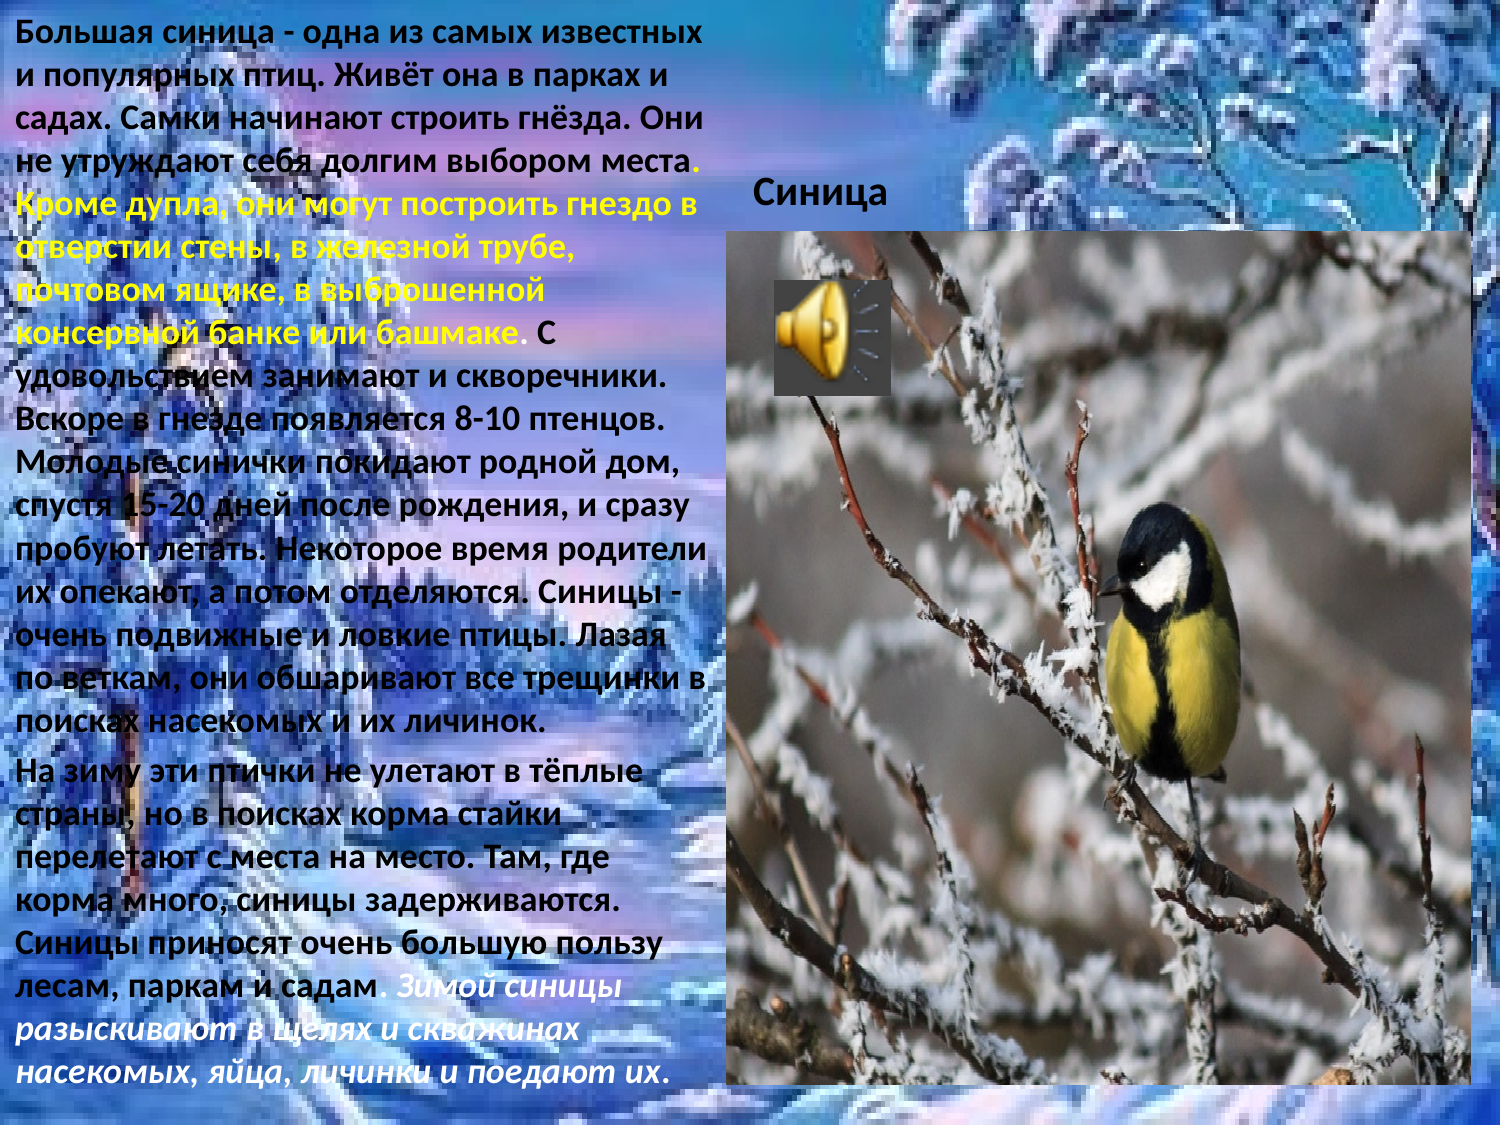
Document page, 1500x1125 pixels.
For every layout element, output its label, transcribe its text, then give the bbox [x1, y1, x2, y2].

picture [727, 0, 1500, 1125]
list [725, 231, 1471, 1086]
list Большая синица - одна из самых известных и популярных птиц. Живёт она в парках и садах. Самки начинают строить гнёзда. Они не утруждают себя долгим выбором места. Кроме дупла, они могут построить гнездо в отверстии стены, в железной трубе, почтовом ящике, в выброшенной консервной банке или башмаке. С удовольствием занимают и скворечники. Вскоре в гнезде появляется 8-10 птенцов. Молодые синички покидают родной дом, спустя 15-20 дней после рождения, и сразу пробуют летать. Некоторое время родители их опекают, а потом отделяются. Синицы - очень подвижные и ловкие птицы. Лазая по веткам, они обшаривают все трещинки в поисках насекомых и их личинок. На зиму эти птички не улетают в тёплые страны, но в поисках корма стайки перелетают с места на место. Там, где корма много, синицы задерживаются. Синицы приносят очень большую пользу лесам, паркам и садам. Зимой синицы разыскивают в щелях и скважинах насекомых, яйца, личинки и поедают их. [0, 0, 727, 1125]
picture [773, 278, 893, 398]
title Синица [738, 30, 1436, 222]
